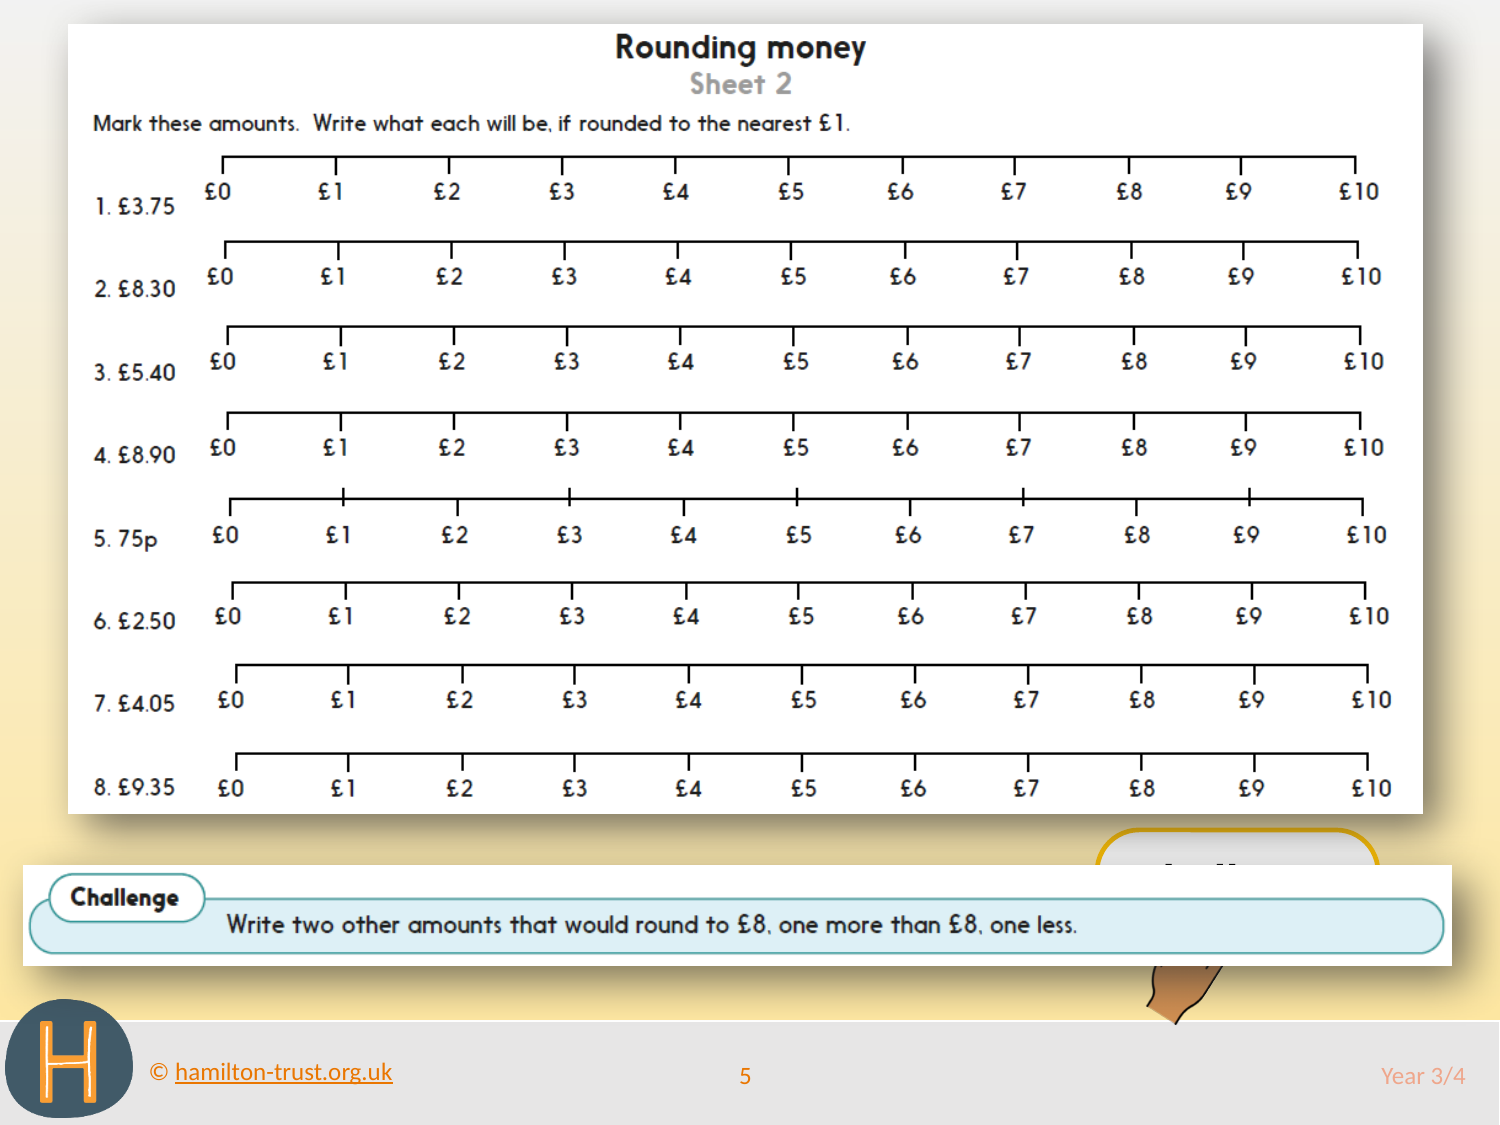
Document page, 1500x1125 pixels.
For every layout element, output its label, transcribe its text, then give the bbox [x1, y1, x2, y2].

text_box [1096, 829, 1379, 865]
slide_number 5 [686, 1044, 805, 1105]
picture [5, 999, 133, 1118]
picture [68, 24, 1423, 814]
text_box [1096, 966, 1379, 1021]
footer Year 3/4 [870, 1044, 1482, 1105]
picture [23, 865, 1453, 966]
picture [1171, 1021, 1188, 1029]
